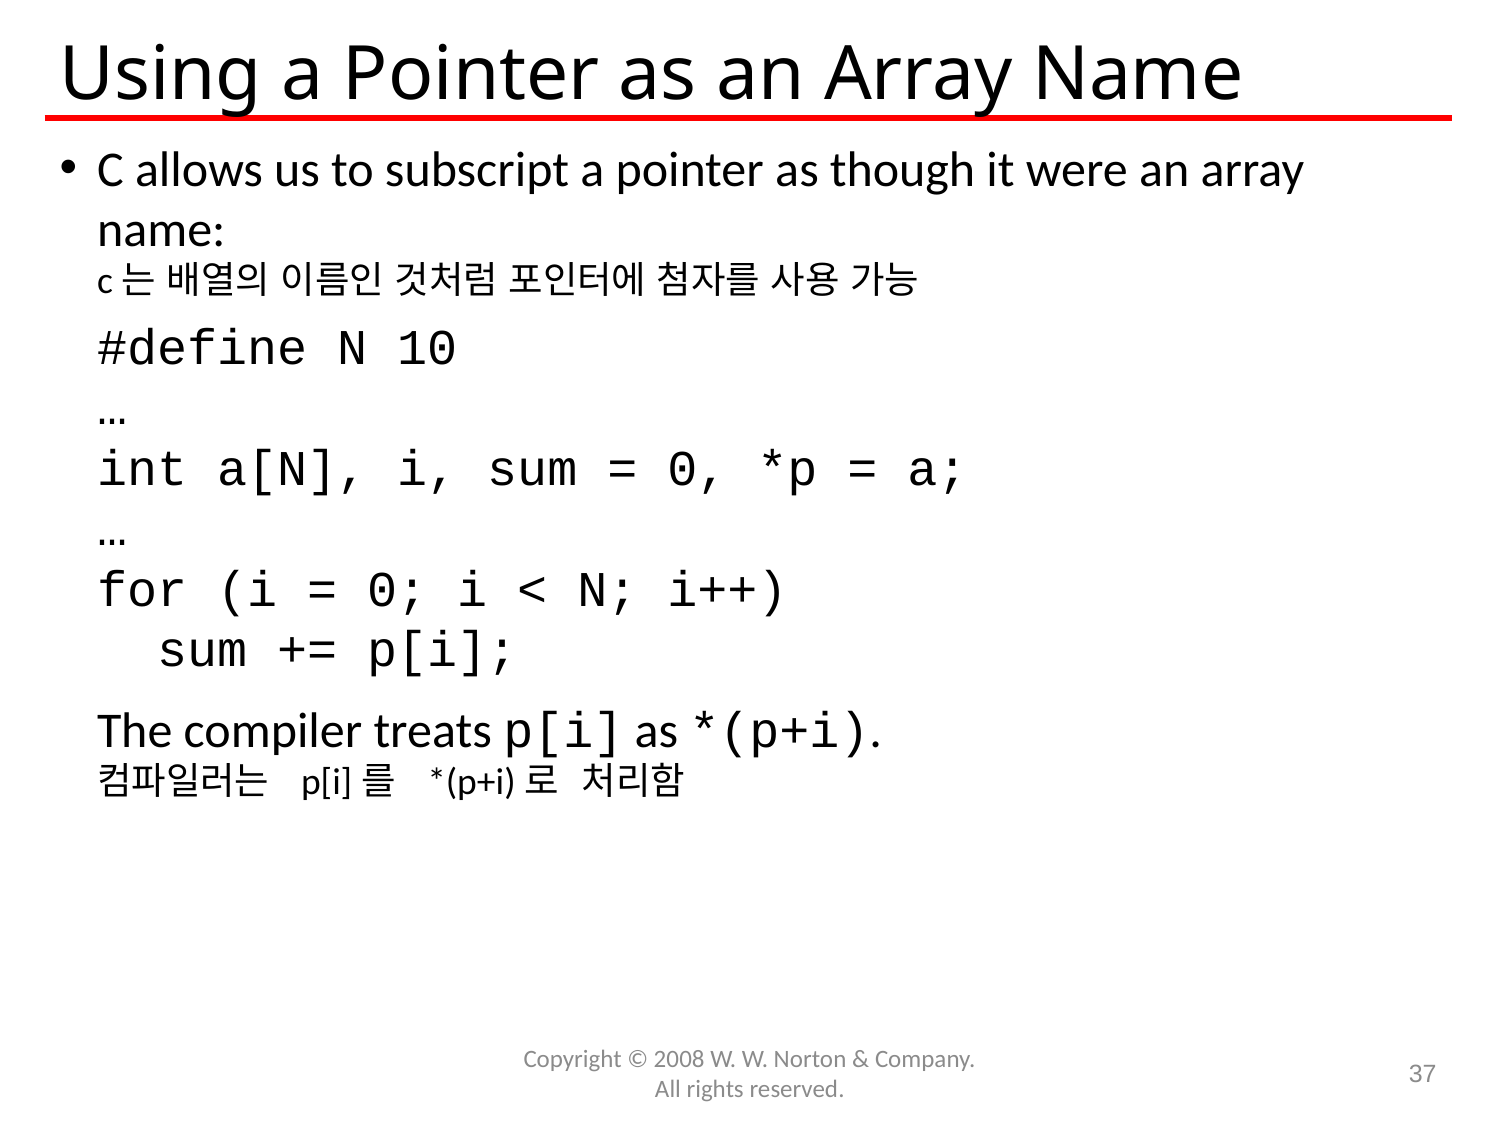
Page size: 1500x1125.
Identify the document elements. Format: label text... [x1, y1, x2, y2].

list C allows us to subscript a pointer as though it were an array name: c는 배열의 이름인 것처럼 포인터에 첨자를 사용 가능 #define N 10 … int a[N], i, sum = 0, *p = a; … for (i = 0; i < N; i++) sum += p[i]; The compiler treats p[i] as *(p+i). 컴파일러는 p[i]를 *(p+i)로 처리함 [44, 128, 1452, 1016]
title Using a Pointer as an Array Name [44, 41, 1452, 109]
footer Copyright © 2008 W. W. Norton & Company. All rights reserved. [496, 1042, 1004, 1103]
slide_number 37 [1059, 1042, 1452, 1103]
